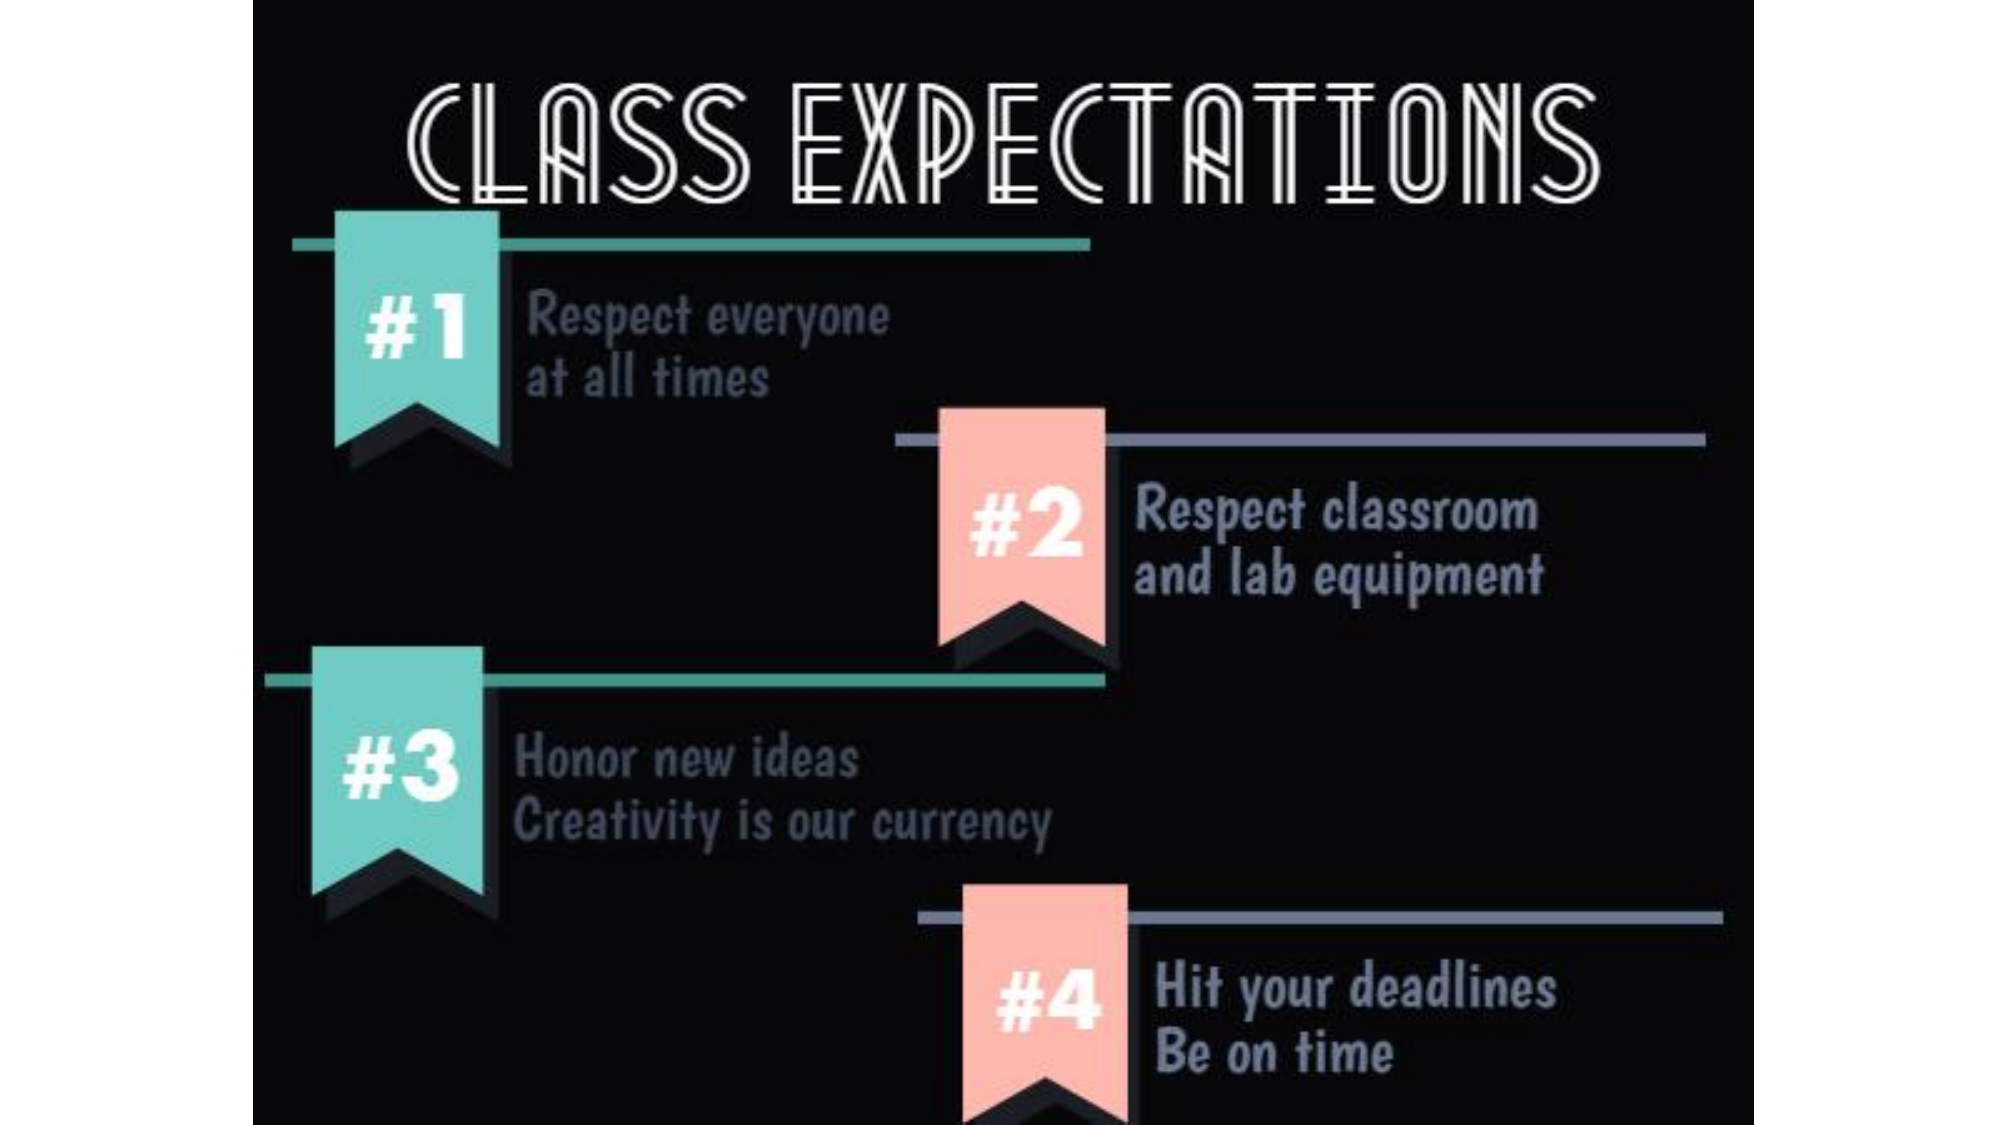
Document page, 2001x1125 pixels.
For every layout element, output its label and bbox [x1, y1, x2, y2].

picture [253, 0, 1754, 1125]
